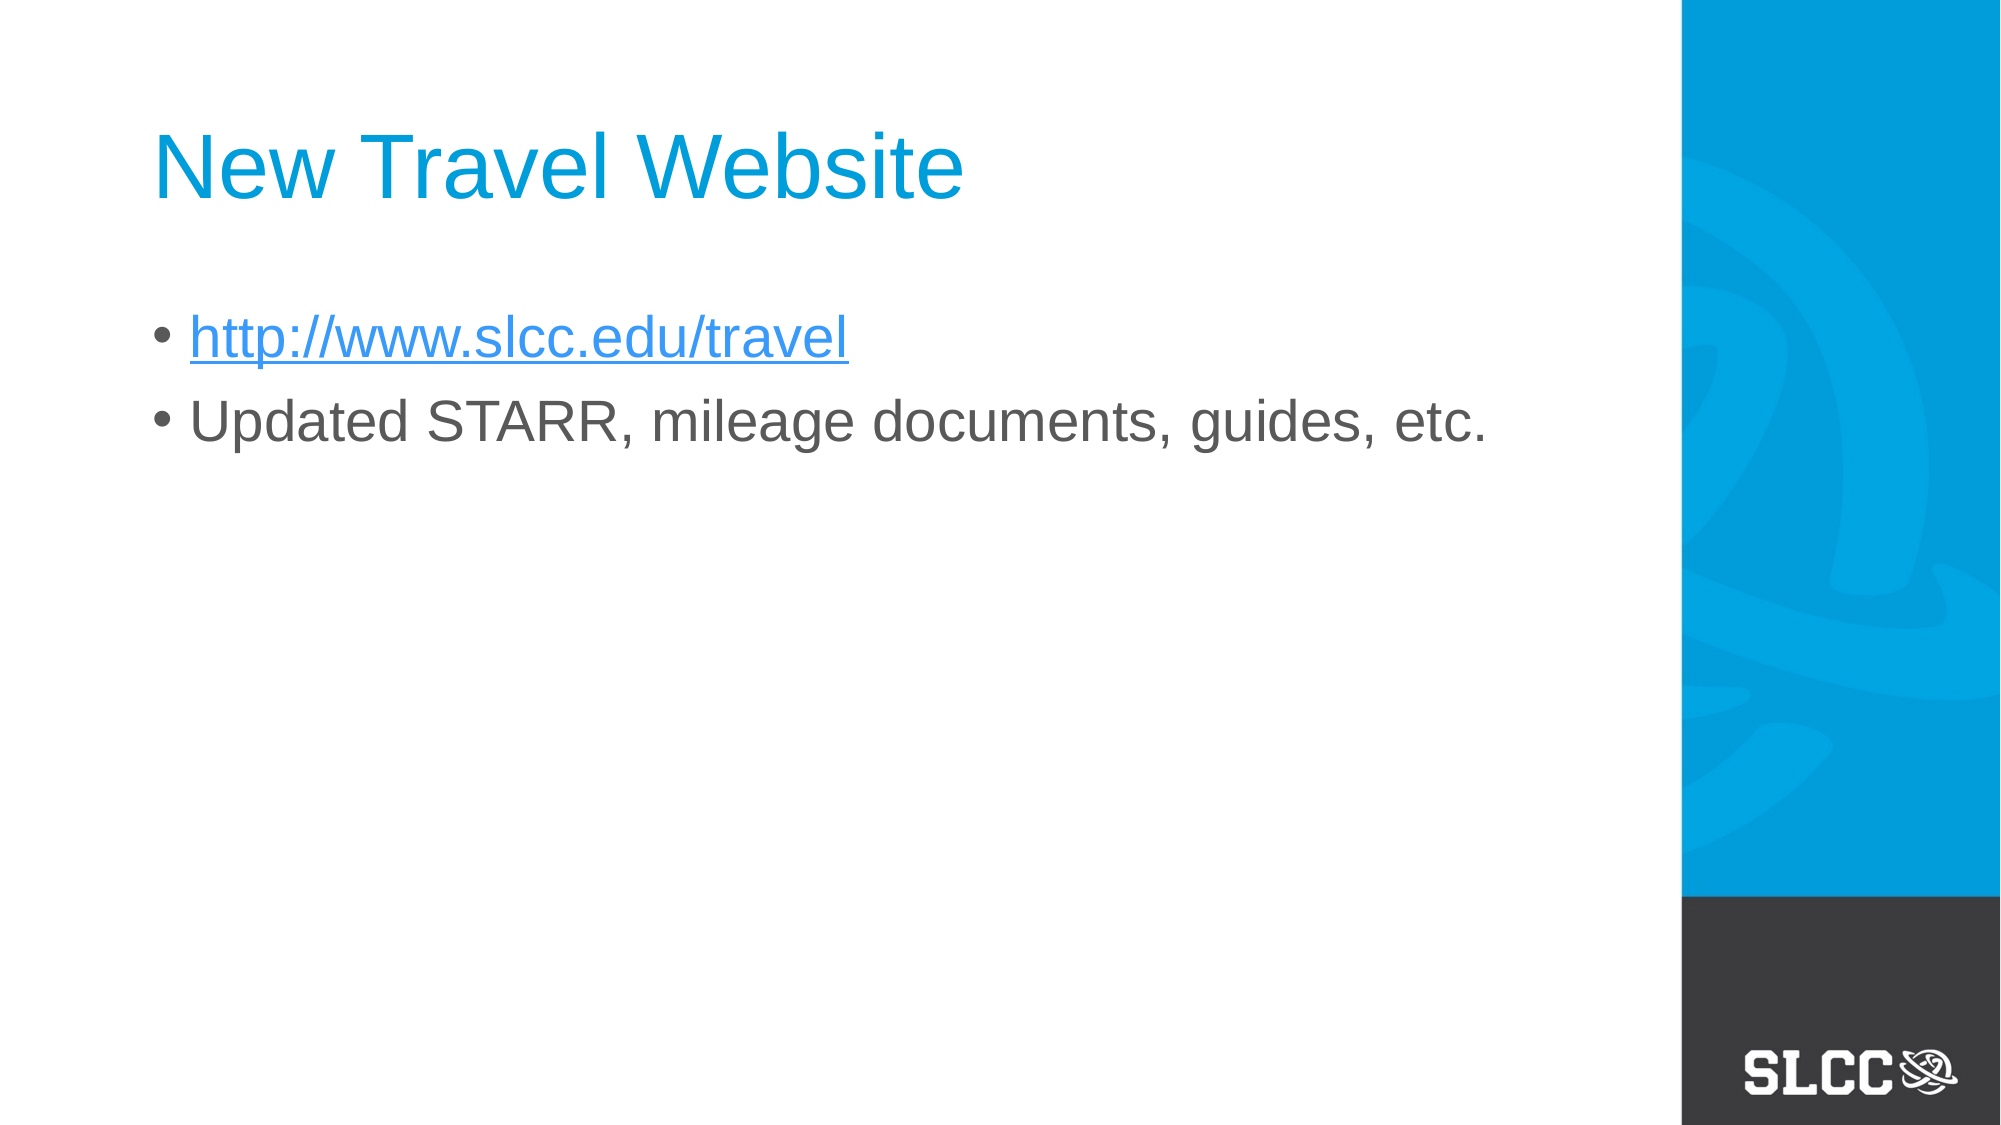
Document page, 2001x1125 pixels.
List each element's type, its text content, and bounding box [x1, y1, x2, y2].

title New Travel Website [137, 59, 1623, 278]
picture [0, 0, 2001, 1125]
list http://www.slcc.edu/travel Updated STARR, mileage documents, guides, etc. [137, 299, 1623, 1014]
